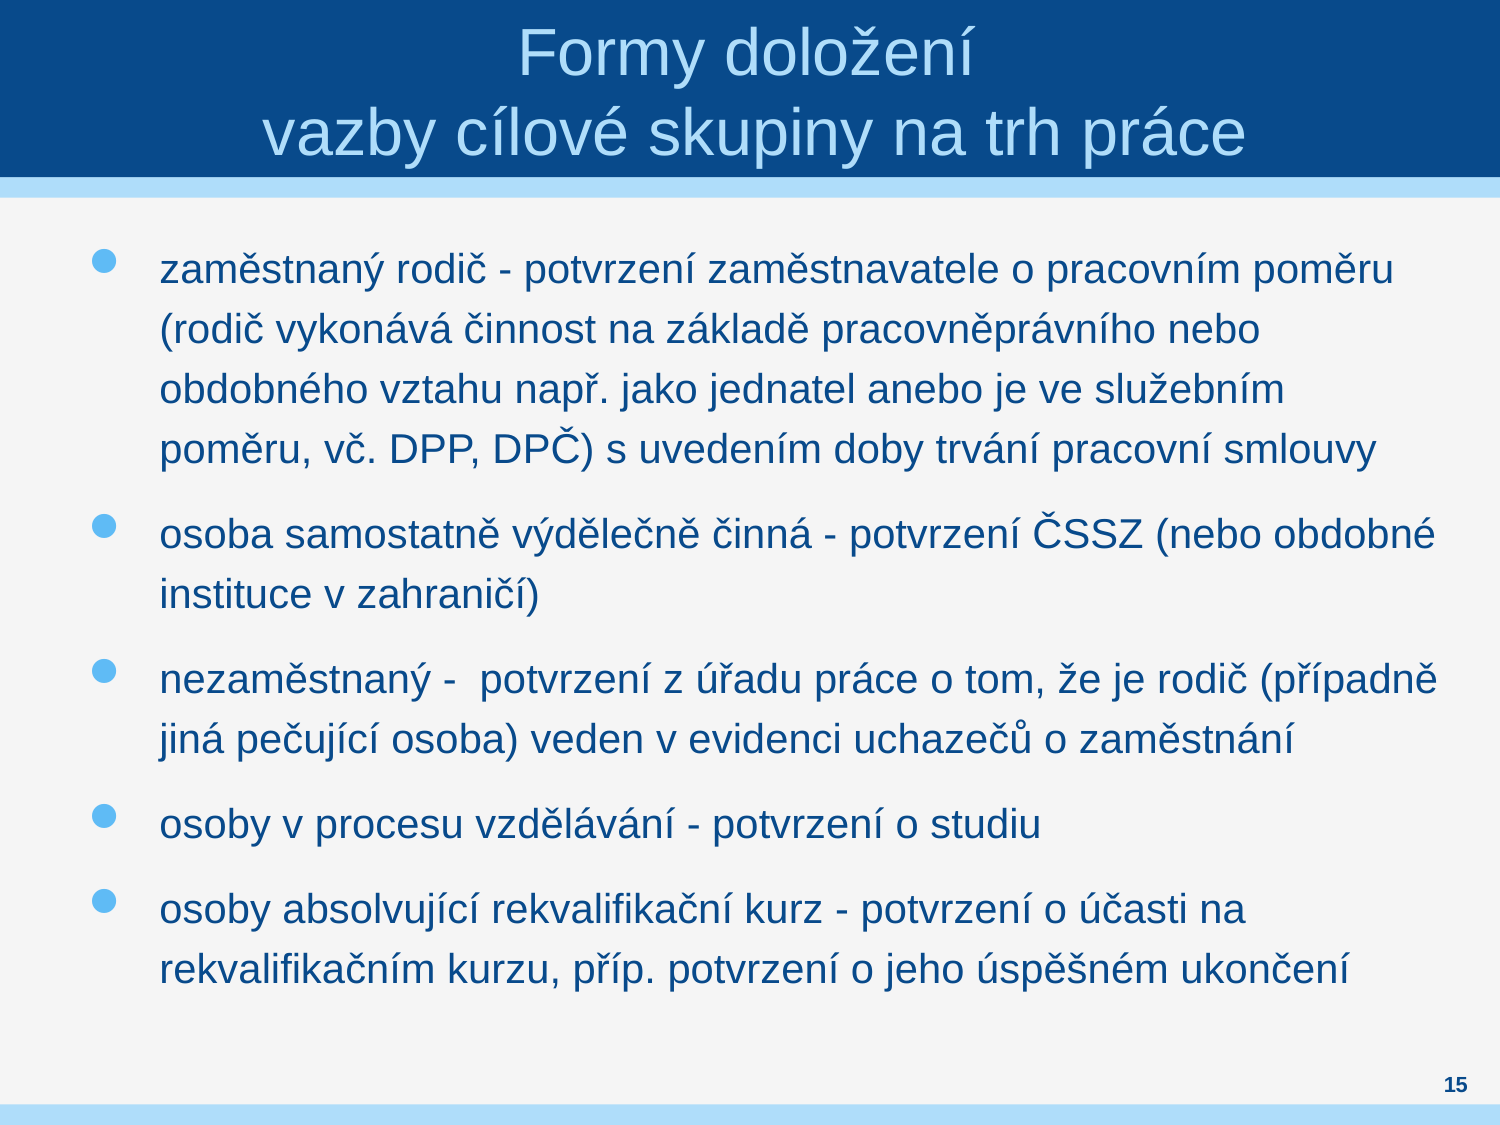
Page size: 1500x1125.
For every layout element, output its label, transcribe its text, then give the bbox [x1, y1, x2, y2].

slide_number 15 [1417, 1068, 1495, 1099]
list zaměstnaný rodič - potvrzení zaměstnavatele o pracovním poměru (rodič vykonává činnost na základě pracovněprávního nebo obdobného vztahu např. jako jednatel anebo je ve služebním poměru, vč. DPP, DPČ) s uvedením doby trvání pracovní smlouvy osoba samostatně výdělečně činná - potvrzení ČSSZ (nebo obdobné instituce v zahraničí) nezaměstnaný - potvrzení z úřadu práce o tom, že je rodič (případně jiná pečující osoba) veden v evidenci uchazečů o zaměstnání osoby v procesu vzdělávání - potvrzení o studiu osoby absolvující rekvalifikační kurz - potvrzení o účasti na rekvalifikačním kurzu, příp. potvrzení o jeho úspěšném ukončení [88, 231, 1447, 1000]
title Formy doložení vazby cílové skupiny na trh práce [29, 0, 1483, 178]
